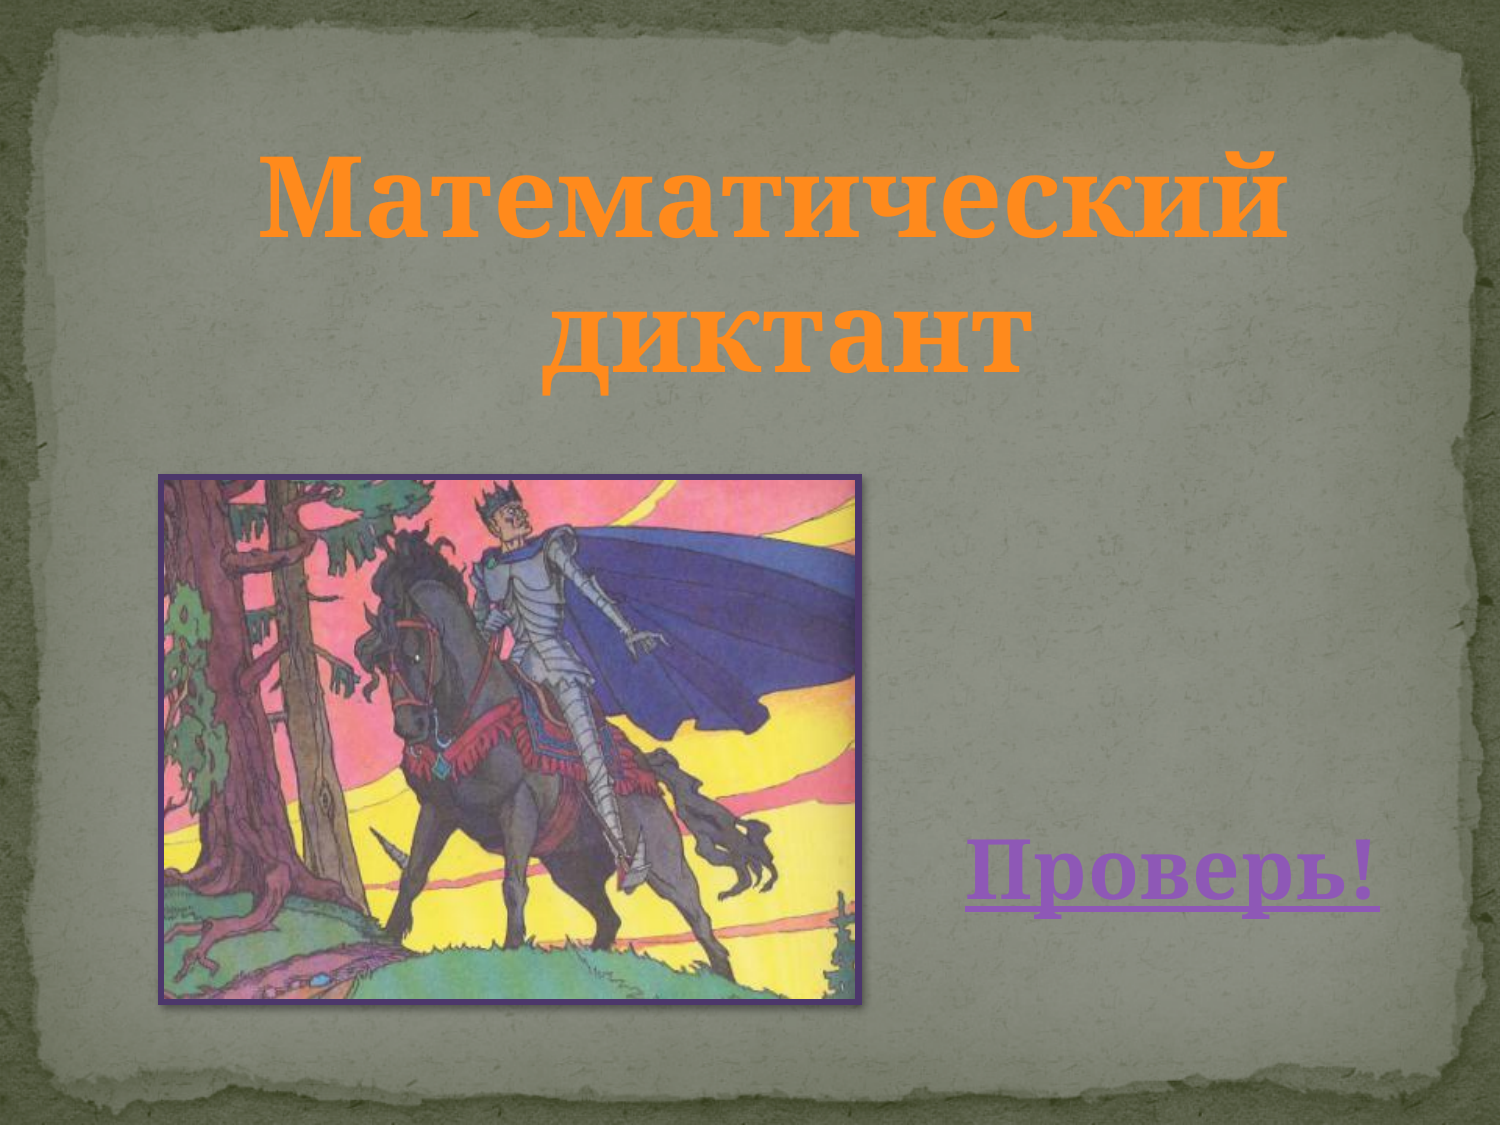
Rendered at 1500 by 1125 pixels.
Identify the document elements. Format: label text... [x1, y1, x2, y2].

text_box Математический диктант [242, 117, 1304, 402]
picture [164, 480, 856, 999]
text_box Проверь! [950, 808, 1395, 937]
